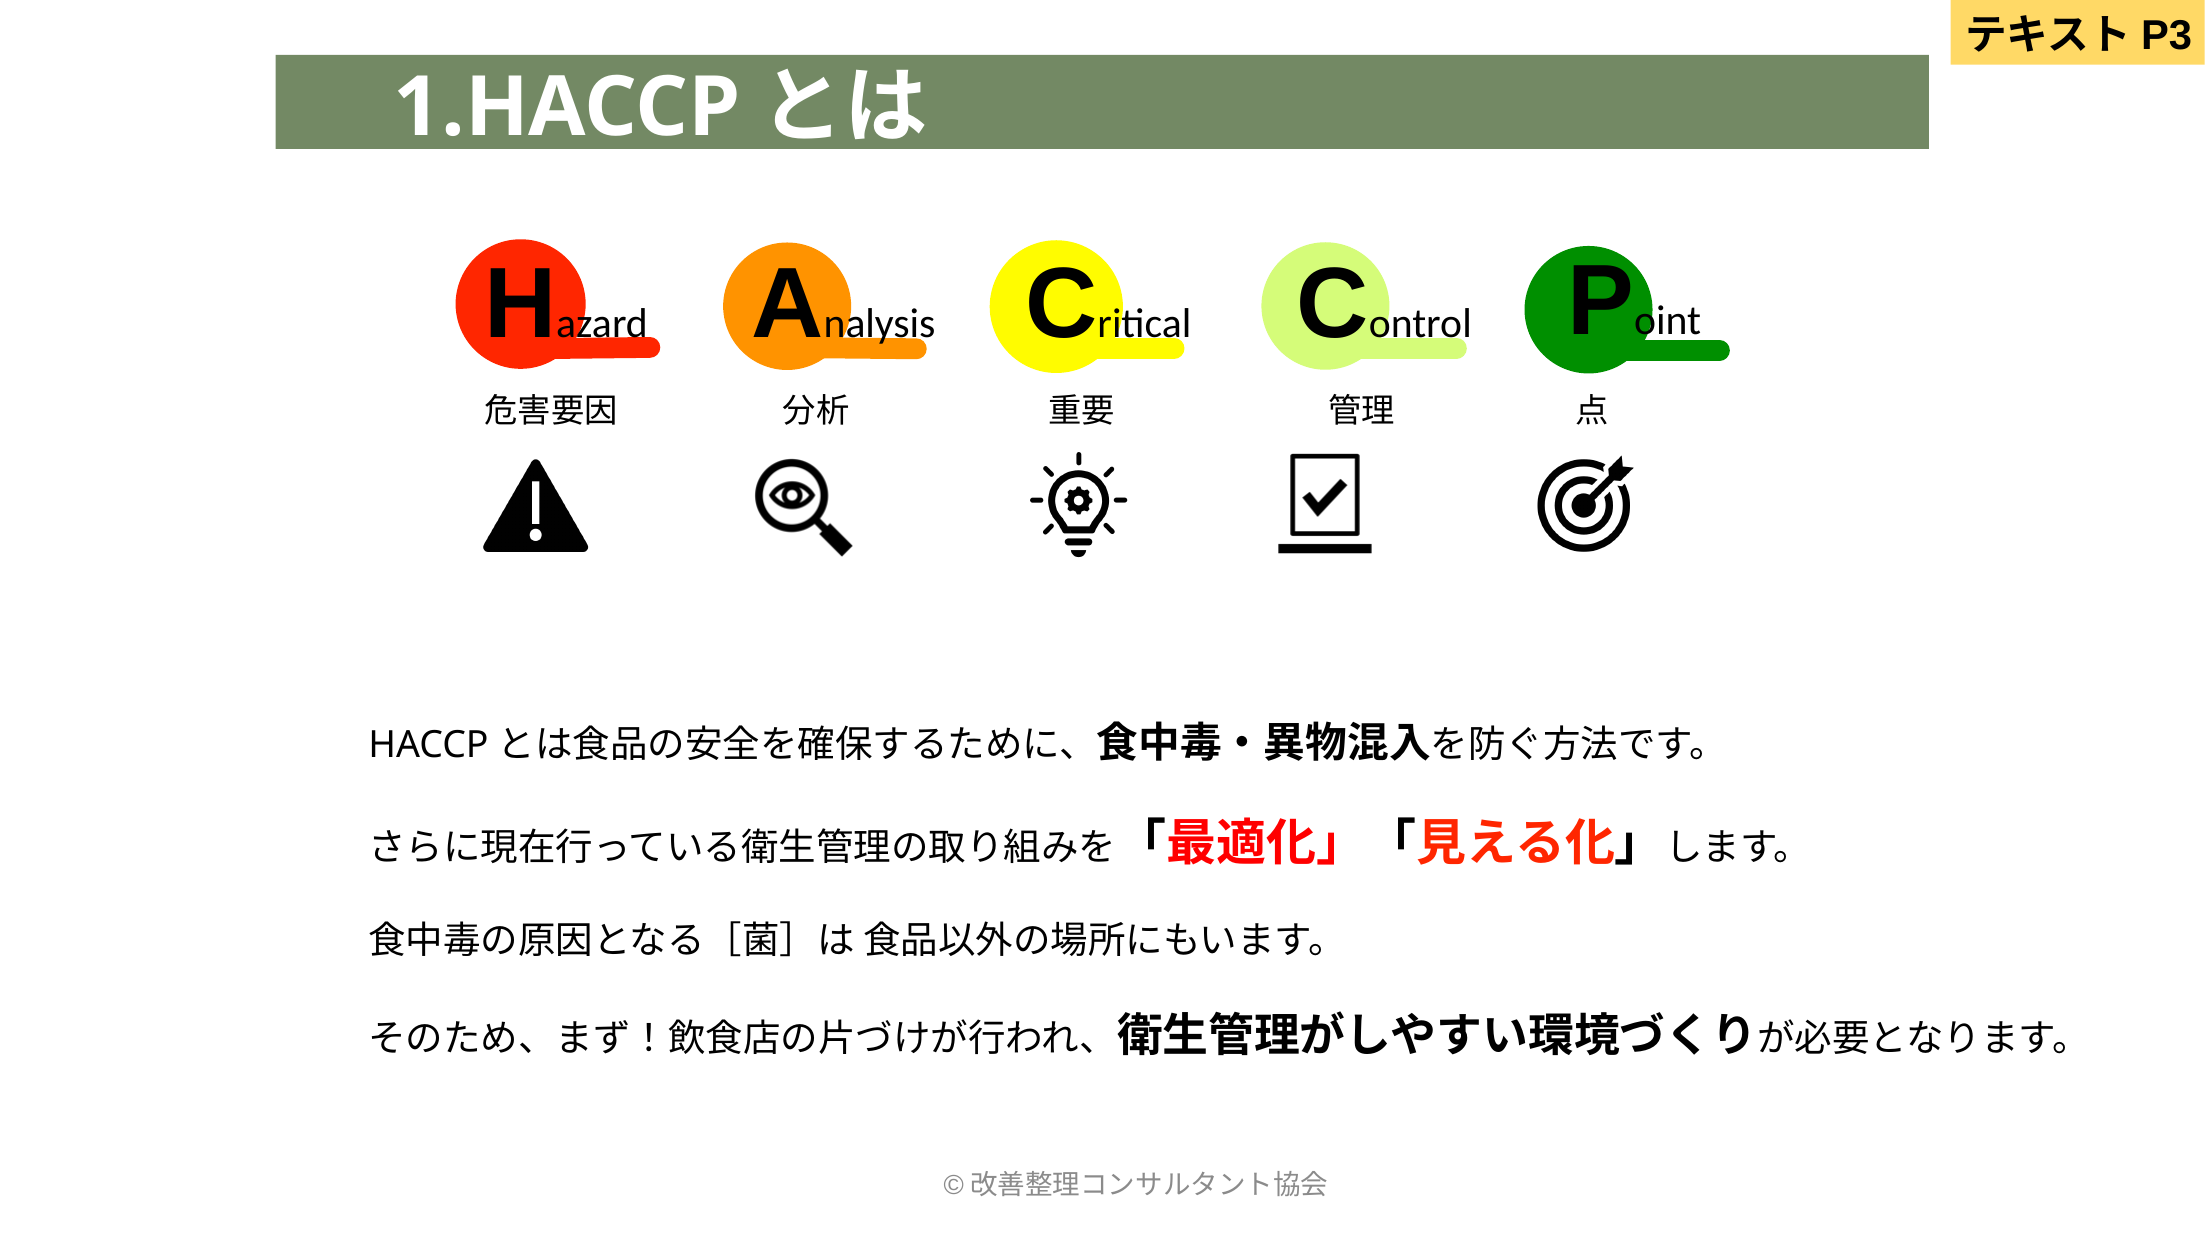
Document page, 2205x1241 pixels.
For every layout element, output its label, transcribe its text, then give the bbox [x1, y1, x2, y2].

text_box テキストP3 [1950, 0, 2205, 65]
text_box 1.HACCPとは [275, 54, 1930, 150]
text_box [456, 227, 1734, 567]
text_box HACCPとは食品の安全を確保するために、食中毒・異物混入を防ぐ方法です。 さらに現在行っている衛生管理の取り組みを「最適化」「見える化」します。 食中毒の原因となる［菌］は 食品以外の場所にもいます。 そのため、まず！飲食店の片づけが行われ、衛生管理がしやすい環境づくりが必要となります。 [353, 708, 2154, 1069]
